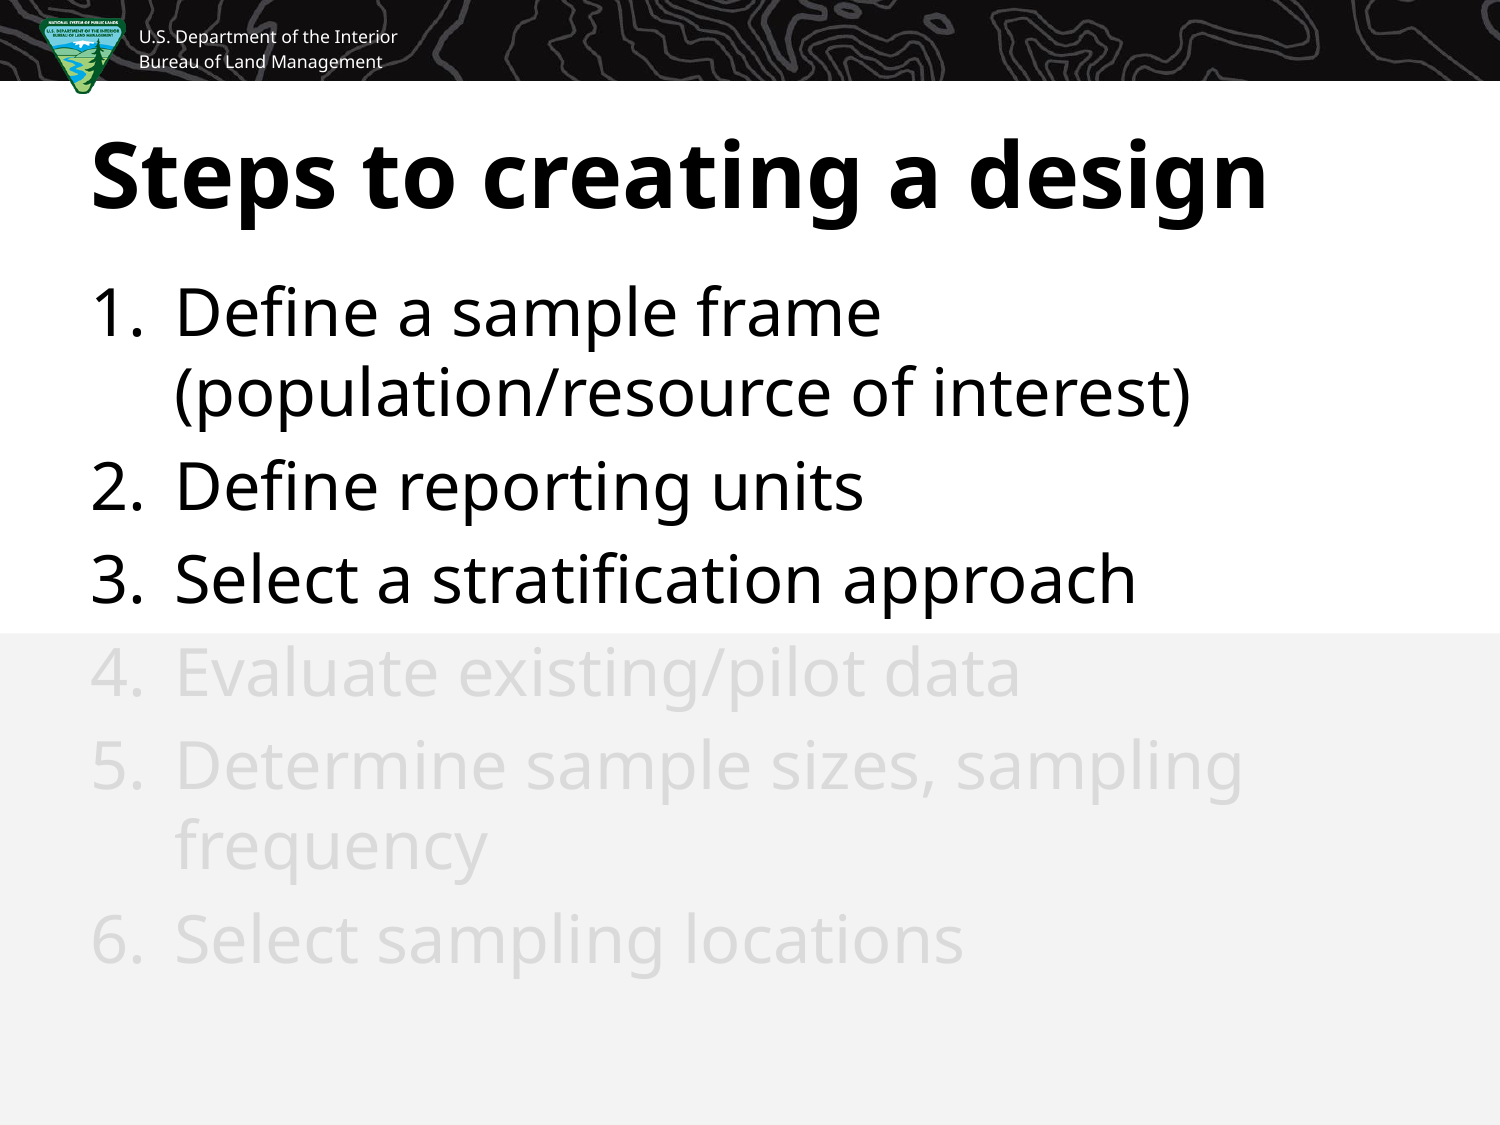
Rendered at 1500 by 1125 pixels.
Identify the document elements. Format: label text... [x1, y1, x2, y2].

picture [0, 0, 1500, 94]
list Define a sample frame (population/resource of interest) Define reporting units Select a stratification approach Evaluate existing/pilot data Determine sample sizes, sampling frequency Select sampling locations [75, 262, 1425, 631]
text_box [0, 631, 1500, 1125]
title Steps to creating a design [75, 78, 1425, 262]
